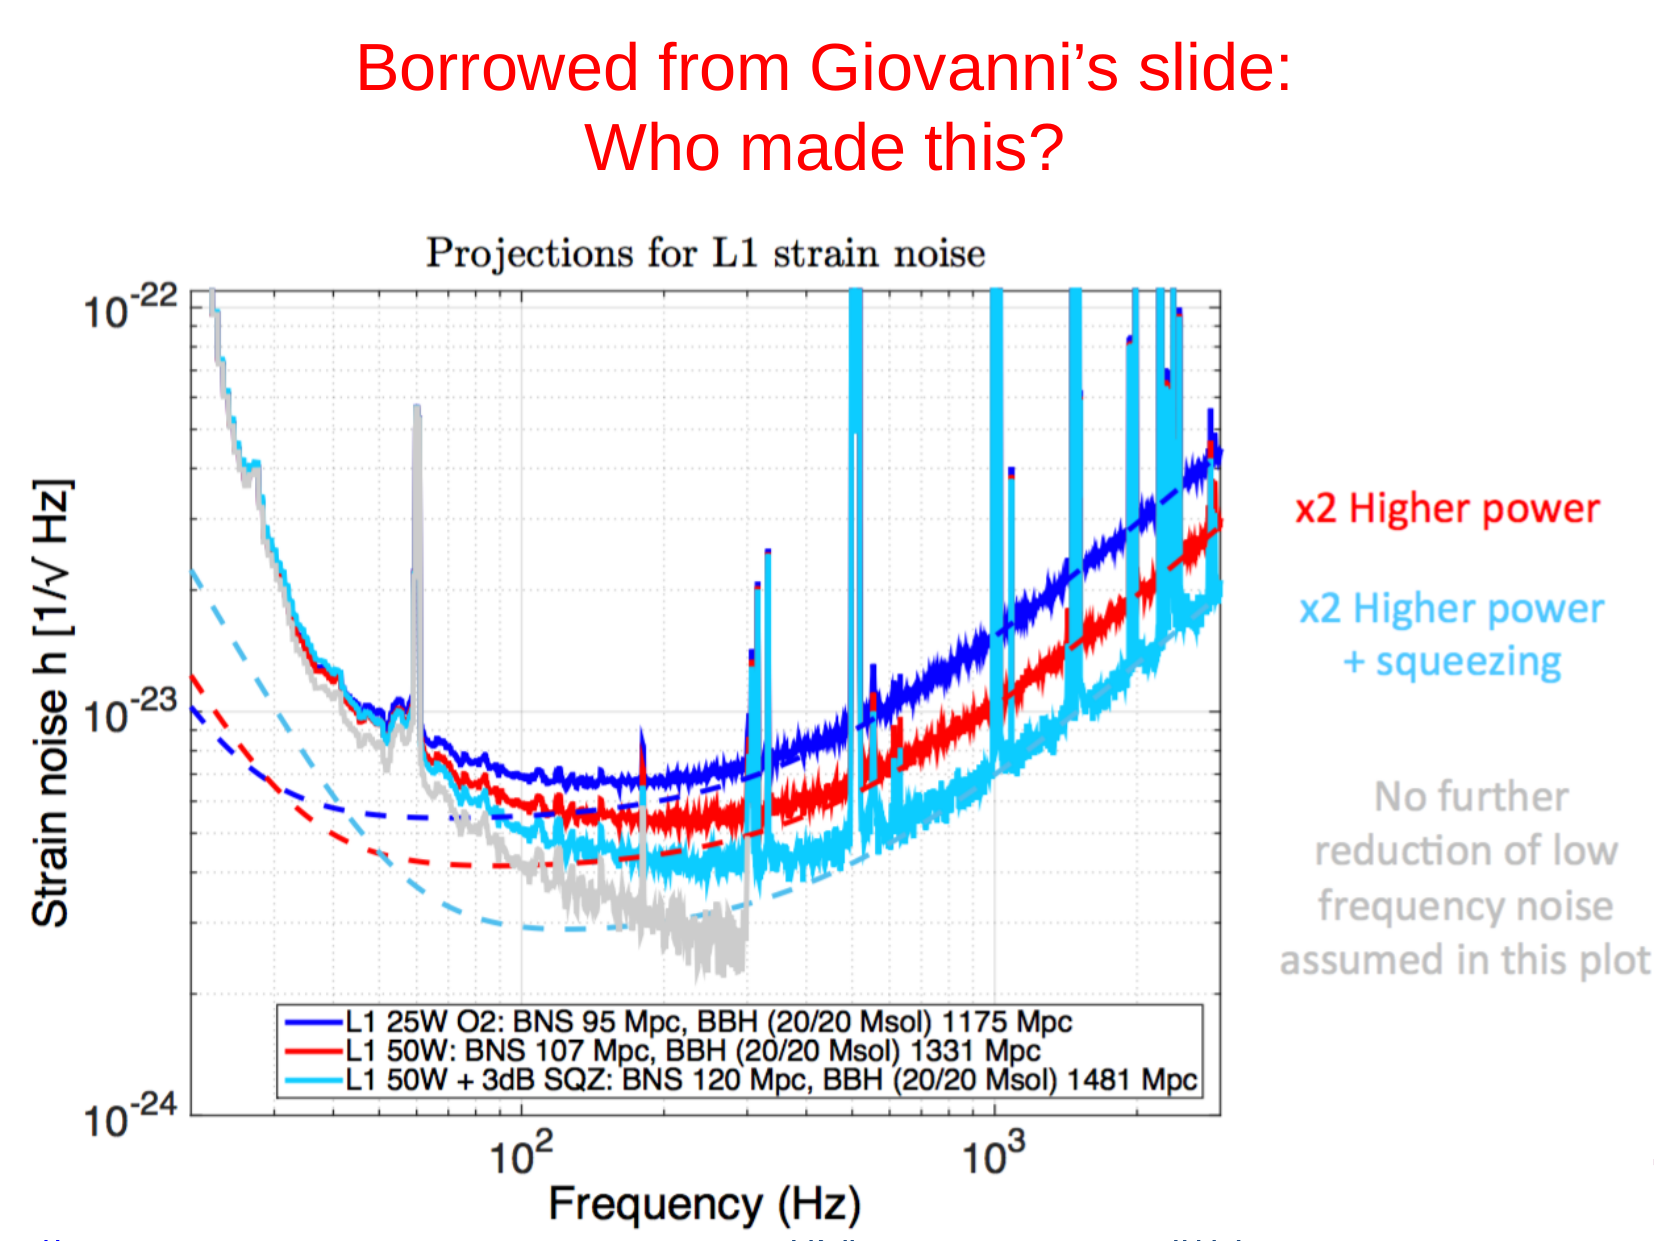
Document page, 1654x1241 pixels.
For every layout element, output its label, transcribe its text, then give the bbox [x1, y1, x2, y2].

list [0, 206, 1654, 1241]
title Borrowed from Giovanni’s slide: Who made this? [187, 0, 1463, 205]
